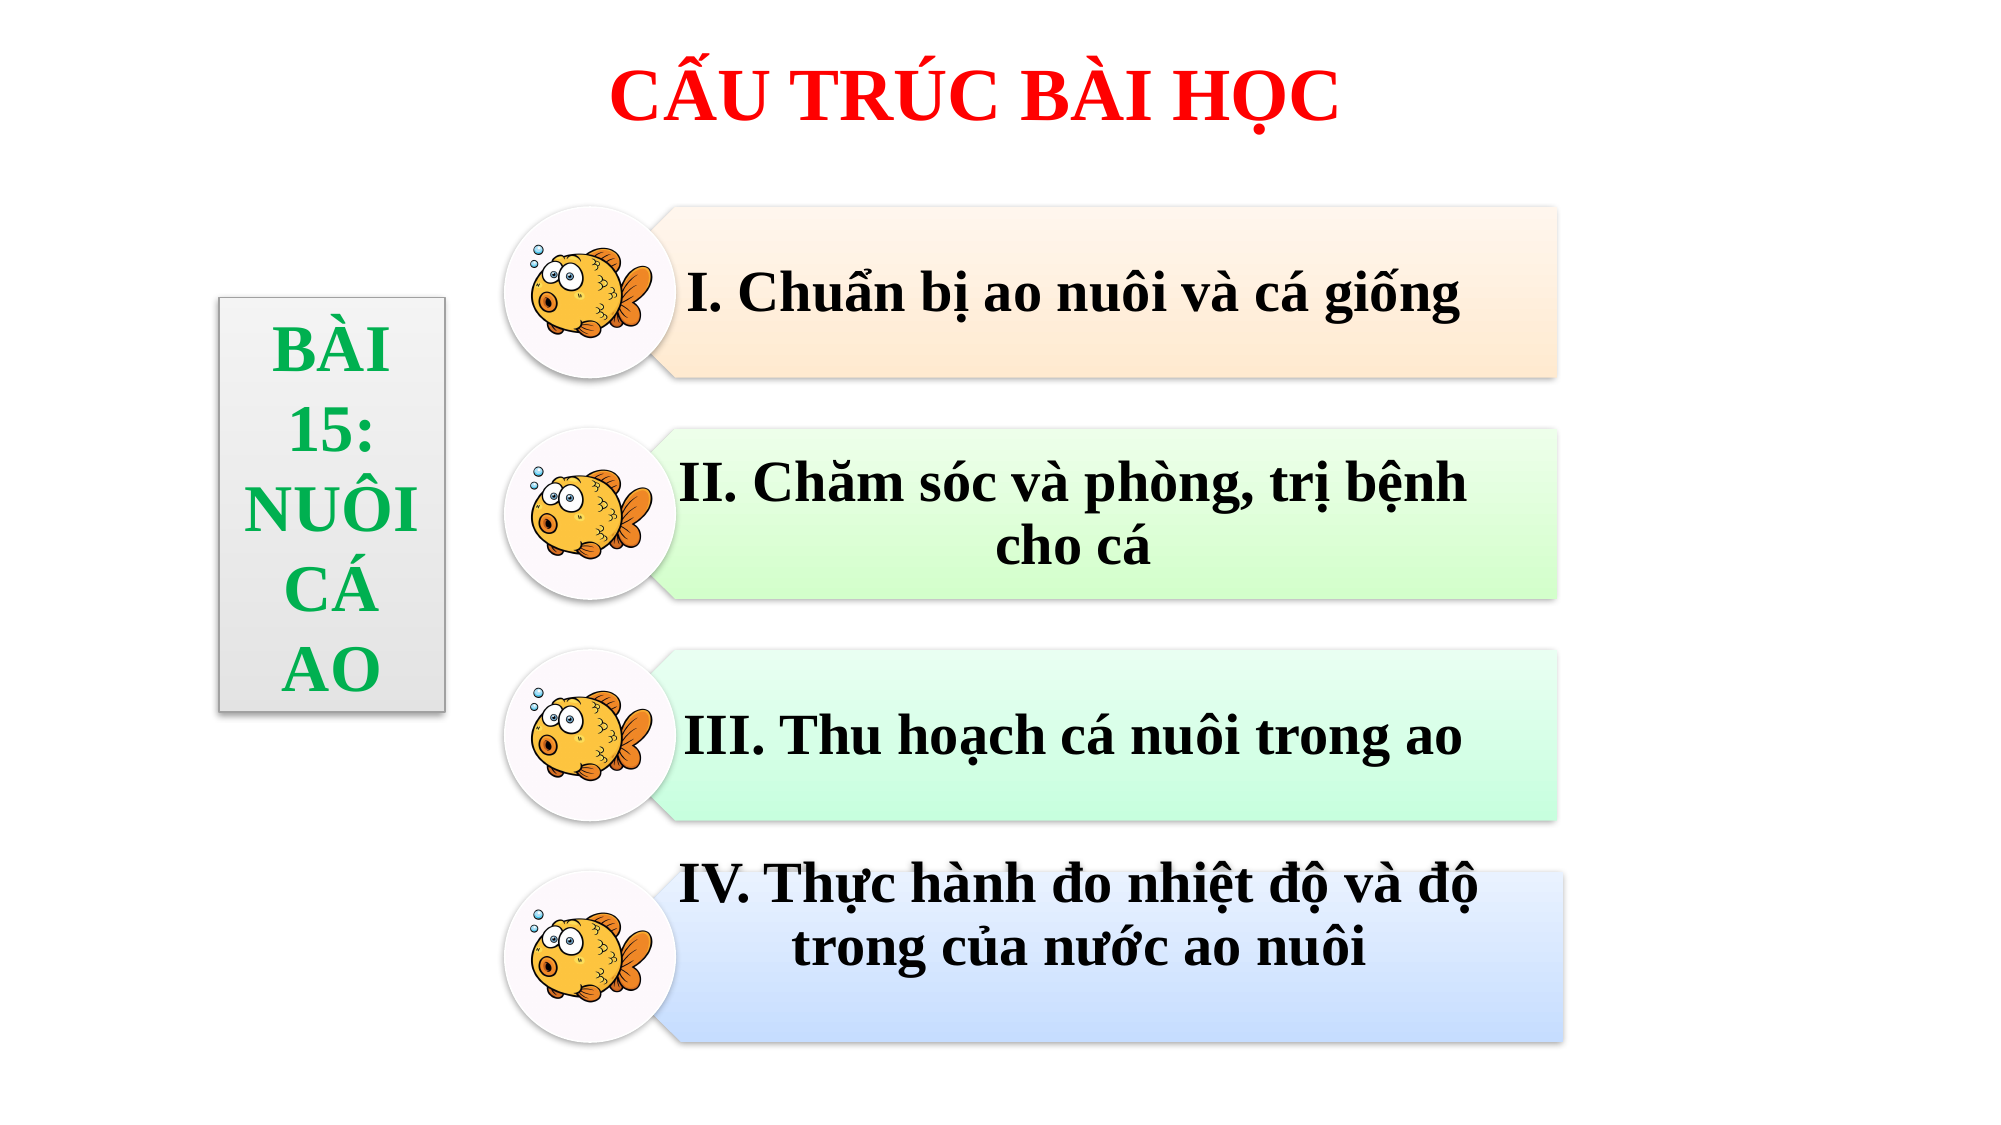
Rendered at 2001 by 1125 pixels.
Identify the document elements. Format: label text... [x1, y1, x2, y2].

text_box CẤU TRÚC BÀI HỌC [593, 37, 1366, 143]
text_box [303, 206, 1759, 1043]
text_box BÀI 15: NUÔI CÁ AO [218, 297, 298, 713]
